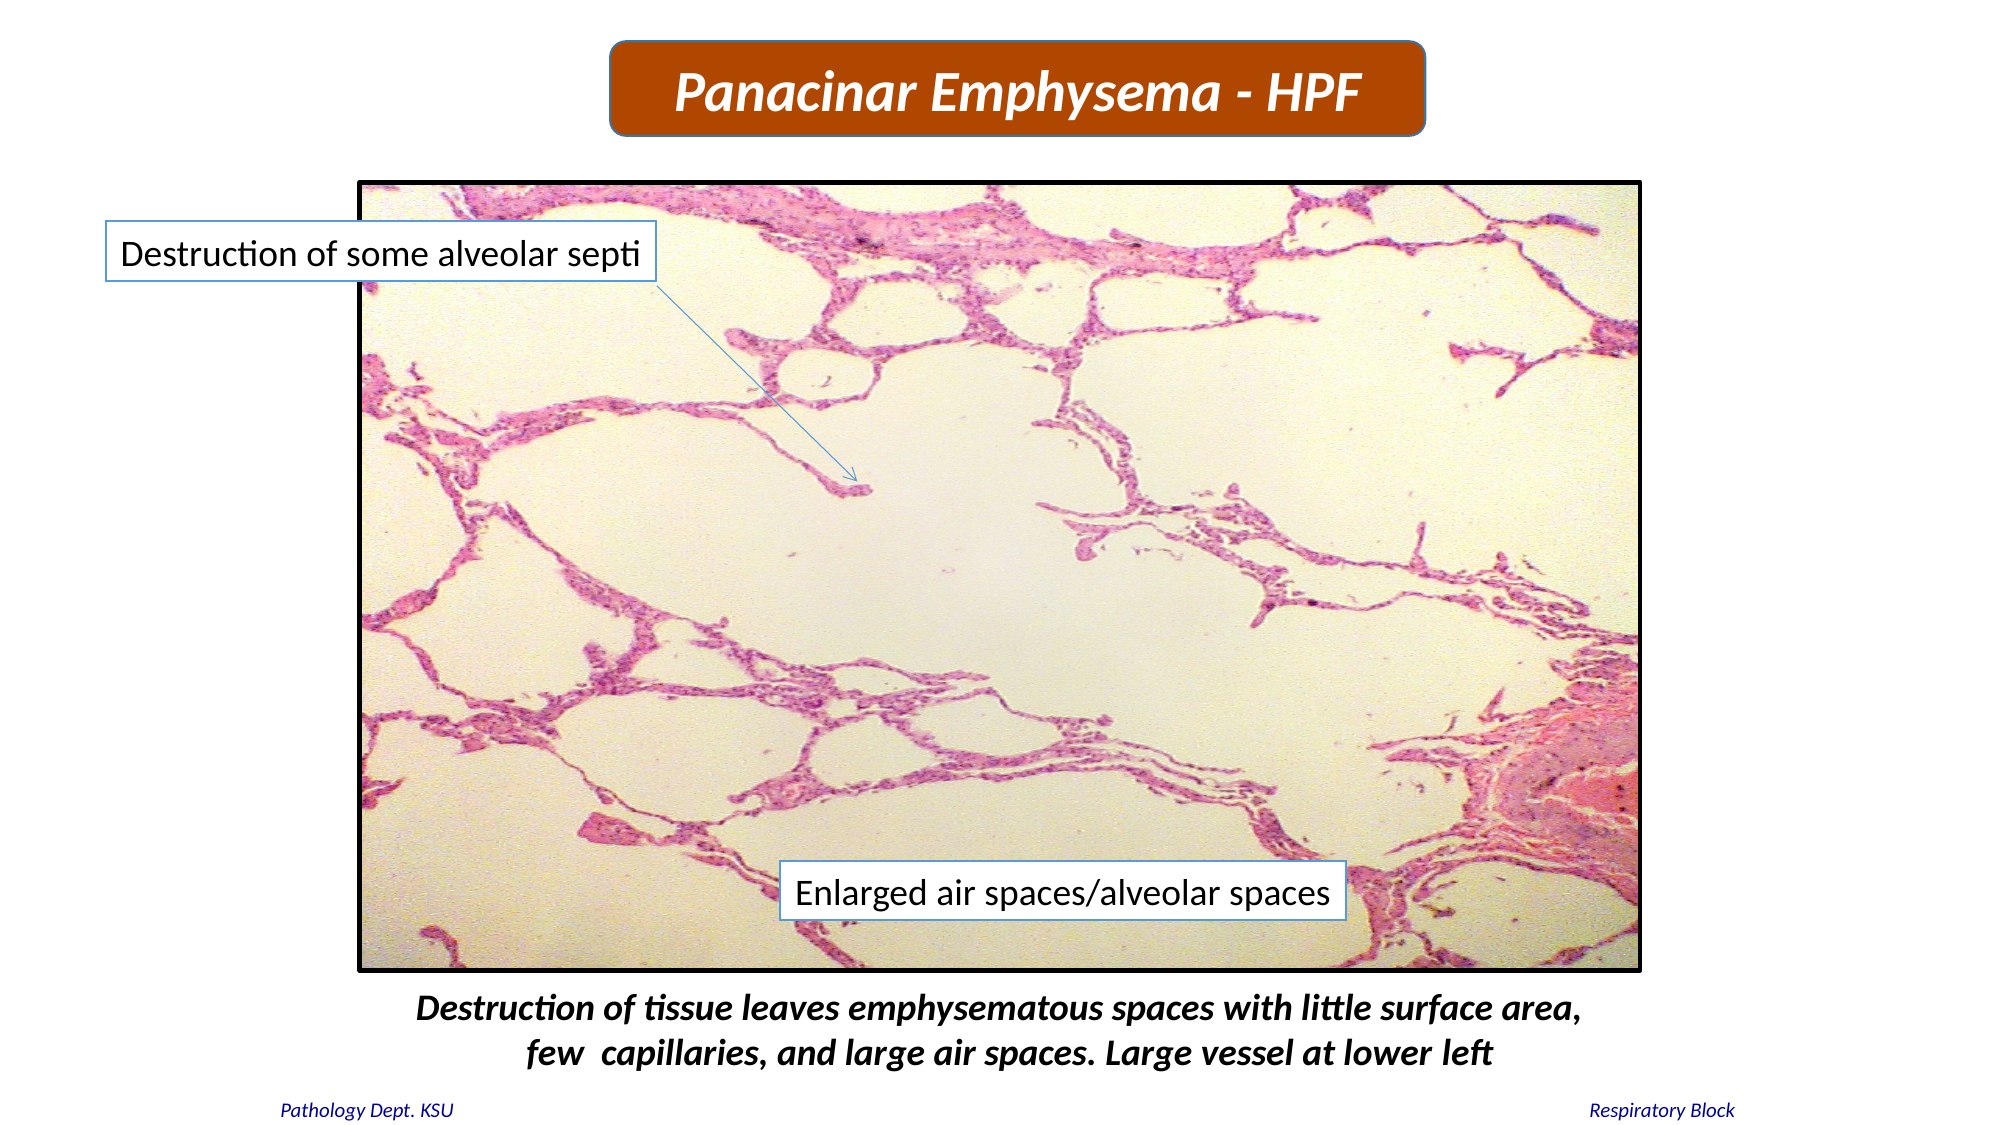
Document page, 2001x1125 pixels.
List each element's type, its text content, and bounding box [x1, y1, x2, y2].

text_box Pathology Dept. KSU [249, 1089, 469, 1125]
text_box Destruction of tissue leaves emphysematous spaces with little surface area, few capillaries, and large air spaces. Large vessel at lower left [362, 975, 1638, 1081]
text_box Panacinar Emphysema - HPF [609, 40, 1427, 137]
text_box Respiratory Block [1566, 1089, 1750, 1125]
picture [362, 184, 1638, 969]
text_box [656, 285, 858, 482]
text_box Destruction of some alveolar septi [105, 220, 362, 282]
